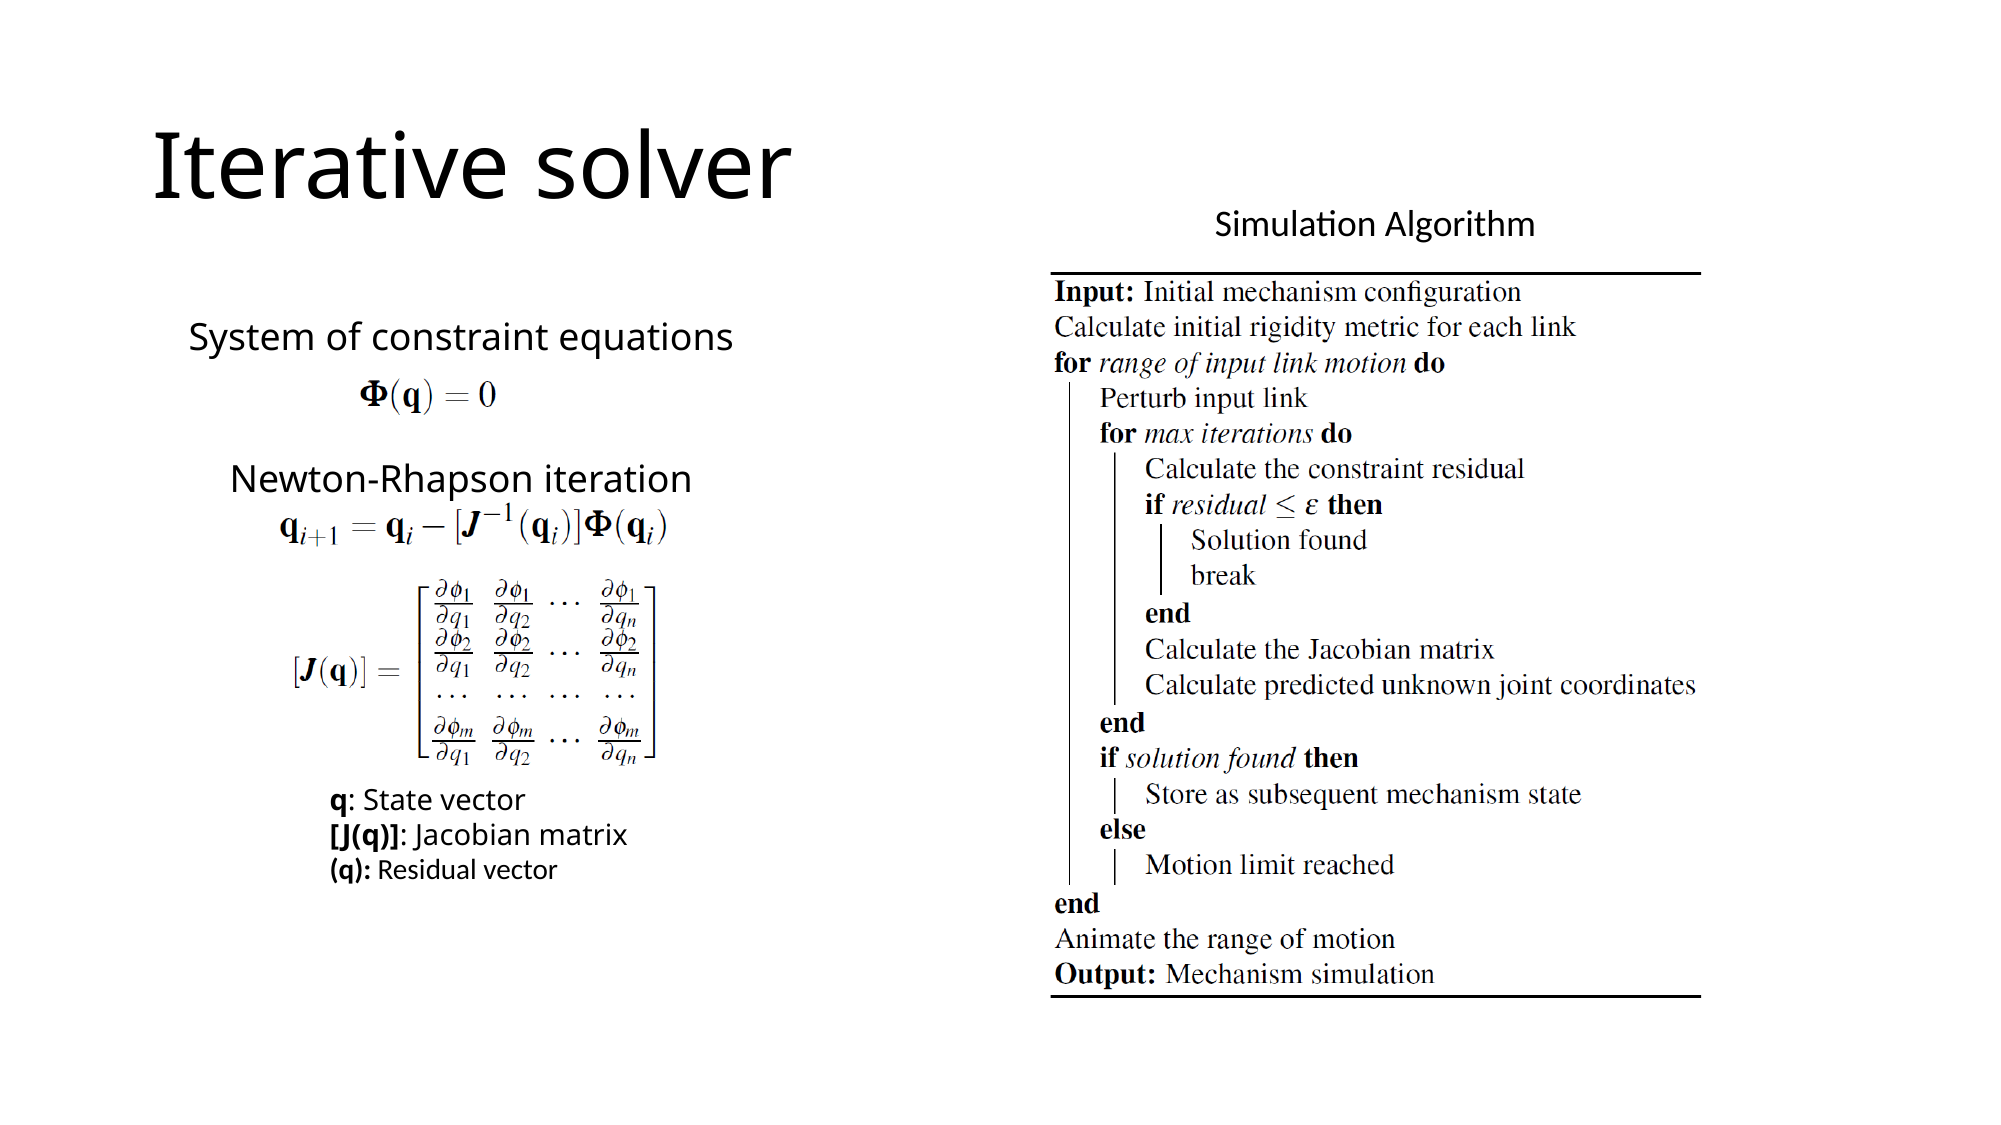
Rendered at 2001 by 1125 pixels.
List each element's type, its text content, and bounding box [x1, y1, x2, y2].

picture [1050, 269, 1702, 999]
picture [251, 495, 681, 774]
text_box Newton-Rhapson iteration [214, 447, 709, 508]
text_box Simulation Algorithm [1200, 192, 1552, 252]
title Iterative solver [137, 59, 1863, 278]
picture [348, 357, 517, 430]
text_box System of constraint equations [173, 305, 750, 366]
